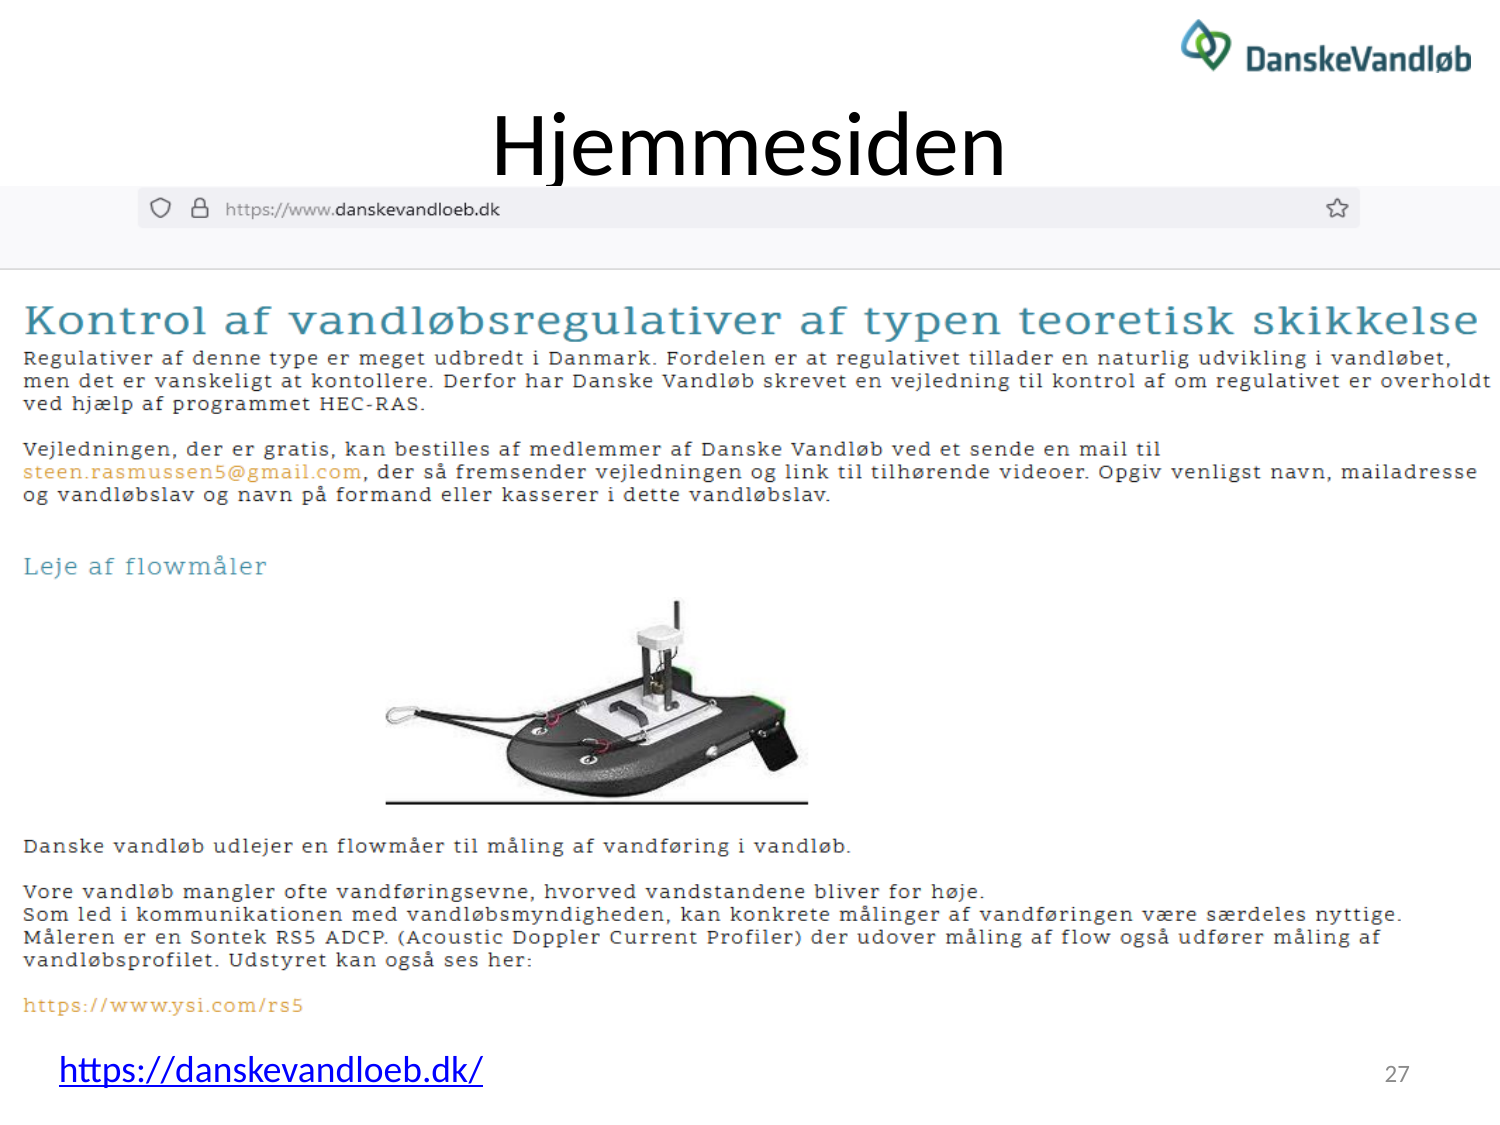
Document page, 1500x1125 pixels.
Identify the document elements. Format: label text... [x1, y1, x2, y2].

slide_number 27 [1074, 1046, 1425, 1103]
text_box https://danskevandloeb.dk/ [44, 1046, 499, 1124]
picture [1139, 18, 1471, 73]
picture [0, 185, 1500, 1038]
title Hjemmesiden [75, 45, 1425, 184]
